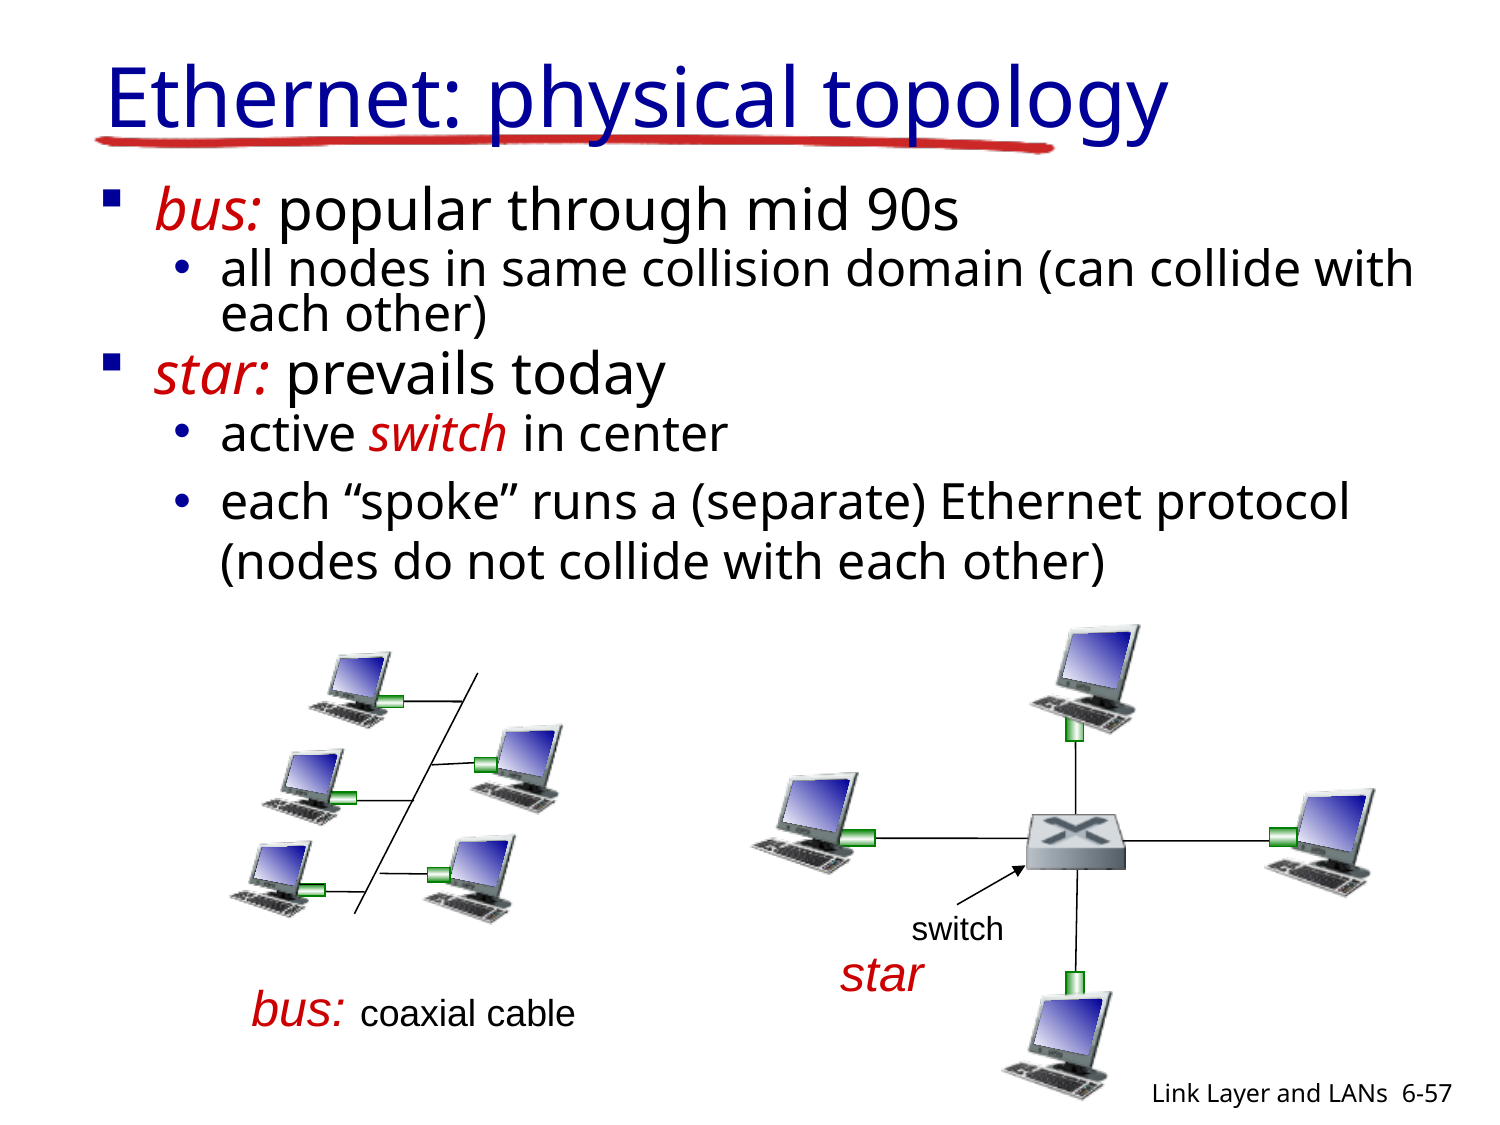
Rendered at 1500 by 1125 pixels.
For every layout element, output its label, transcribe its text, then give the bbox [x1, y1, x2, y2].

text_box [974, 971, 1116, 1110]
picture [90, 130, 1066, 160]
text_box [724, 768, 876, 883]
picture [1025, 813, 1126, 871]
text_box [1237, 783, 1379, 906]
slide_number 6-57 [1387, 1069, 1478, 1115]
footer Link Layer and LANs [1120, 1069, 1404, 1110]
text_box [288, 649, 404, 736]
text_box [1003, 620, 1144, 743]
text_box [448, 721, 566, 821]
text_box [401, 831, 519, 931]
text_box switch [896, 899, 1020, 955]
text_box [209, 837, 326, 924]
text_box star [825, 933, 939, 1009]
title Ethernet: physical topology [89, 0, 1365, 181]
text_box [956, 865, 1021, 905]
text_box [241, 746, 357, 832]
text_box bus: coaxial cable [236, 969, 591, 1044]
list bus: popular through mid 90s all nodes in same collision domain (can collide with each other) star: prevails today active switch in center each “spoke” runs a (separate) Ethernet protocol (nodes do not collide with each other) [83, 181, 1445, 583]
